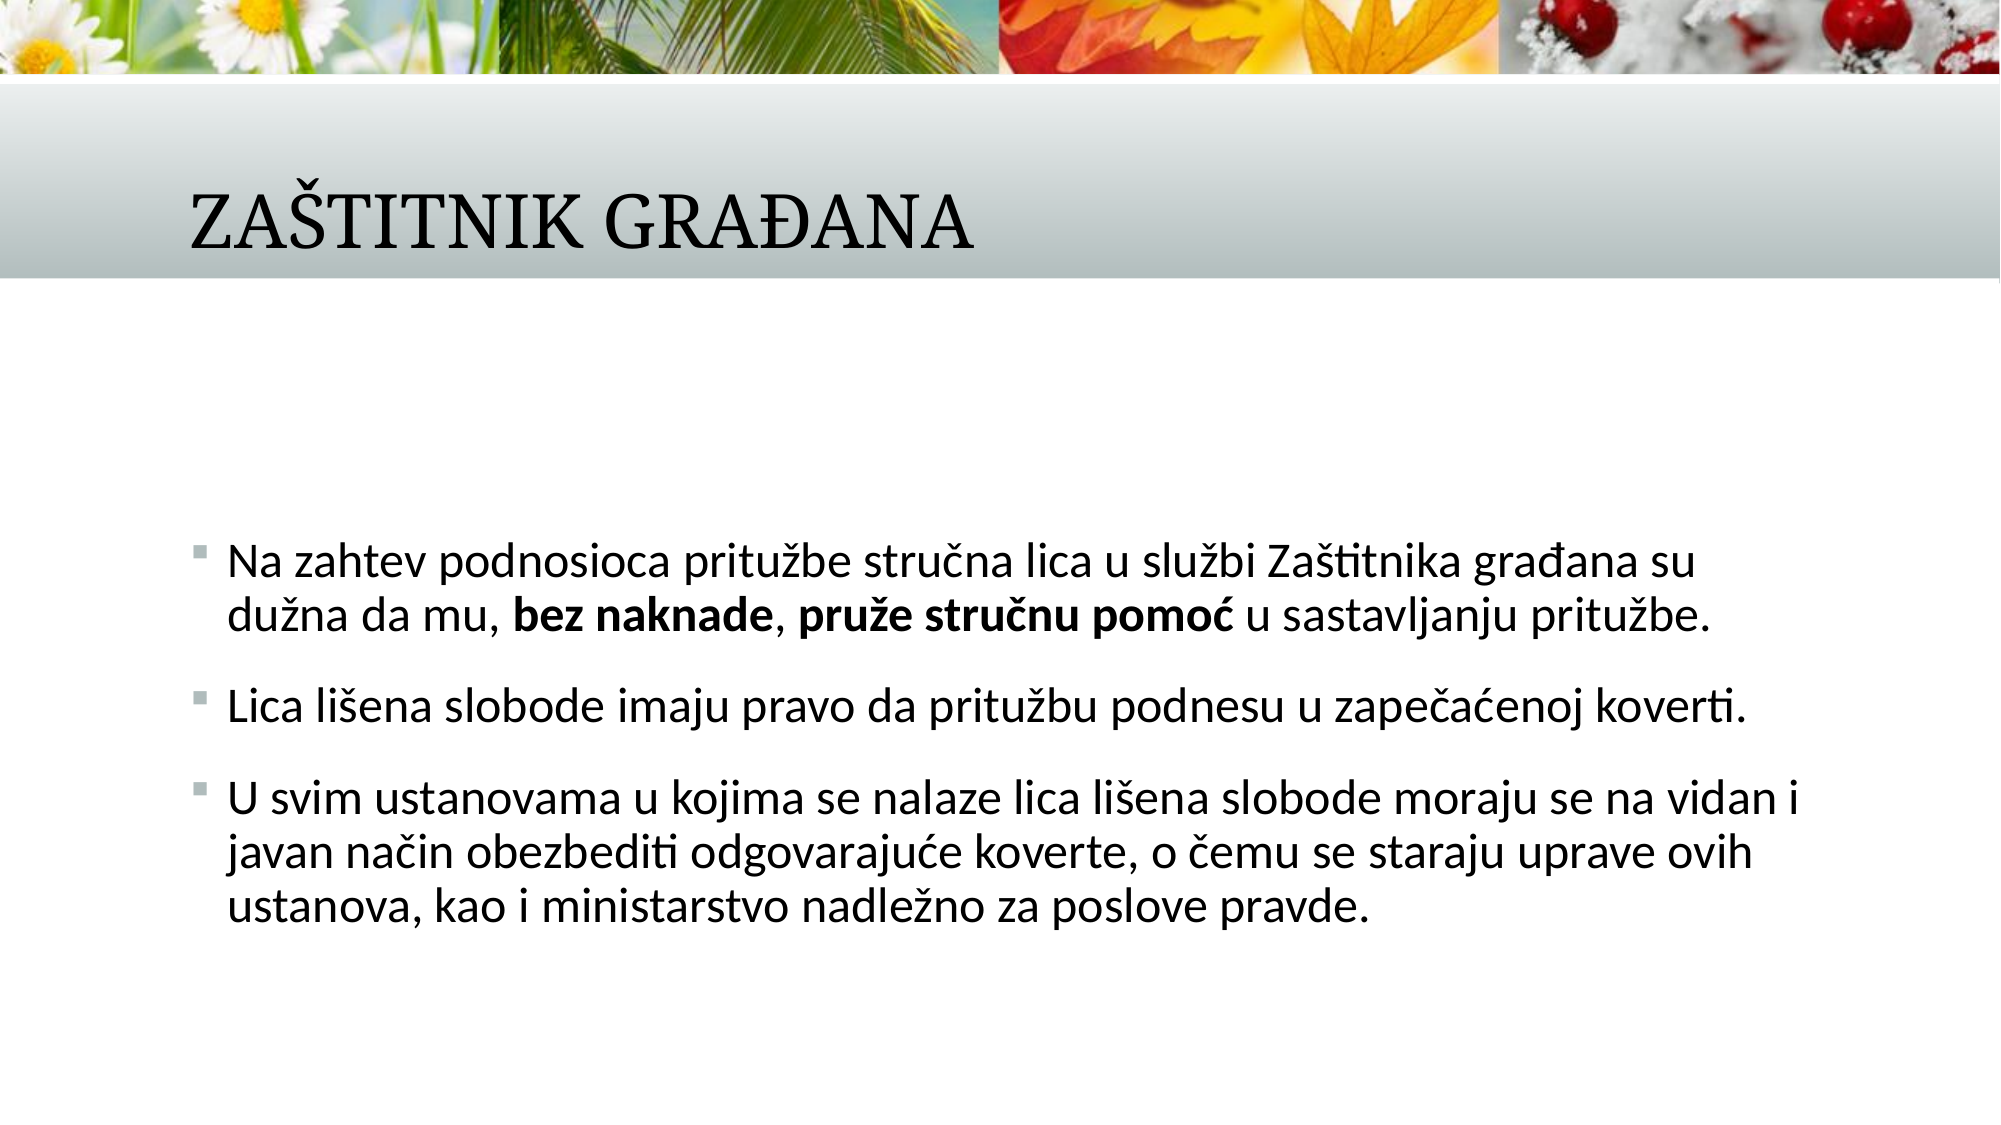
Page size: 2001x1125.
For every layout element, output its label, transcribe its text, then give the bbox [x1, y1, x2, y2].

picture [0, 0, 2000, 74]
list Na zahtev podnosioca pritužbe stručna lica u službi Zaštitnika građana su dužna da mu, bez naknade, pruže stručnu pomoć u sastavljanju pritužbe. Lica lišena slobode imaju pravo da pritužbu podnesu u zapečaćenoj koverti. U svim ustanovama u kojima se nalaze lica lišena slobode moraju se na vidan i javan način obezbediti odgovarajuće koverte, o čemu se staraju uprave ovih ustanova, kao i ministarstvo nadležno za poslove pravde. [174, 337, 1825, 1050]
title Zaštitnik građana [174, 92, 1825, 273]
